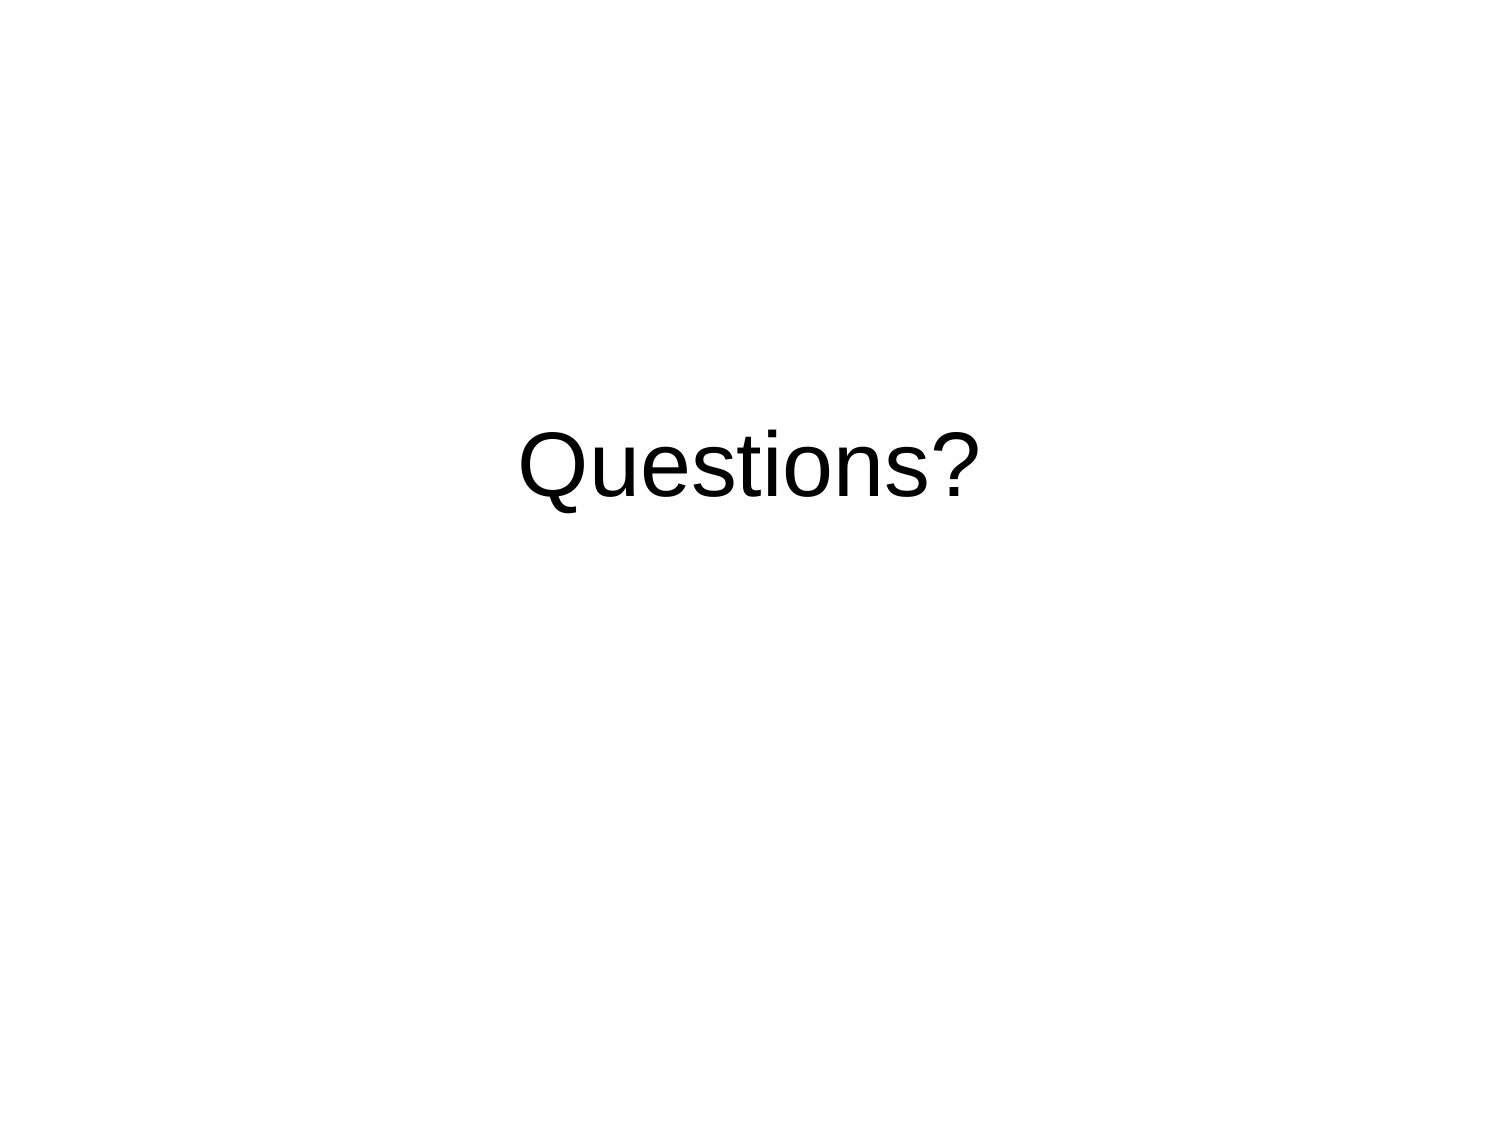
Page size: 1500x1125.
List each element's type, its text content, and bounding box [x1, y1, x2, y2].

title Questions? [75, 195, 1425, 725]
